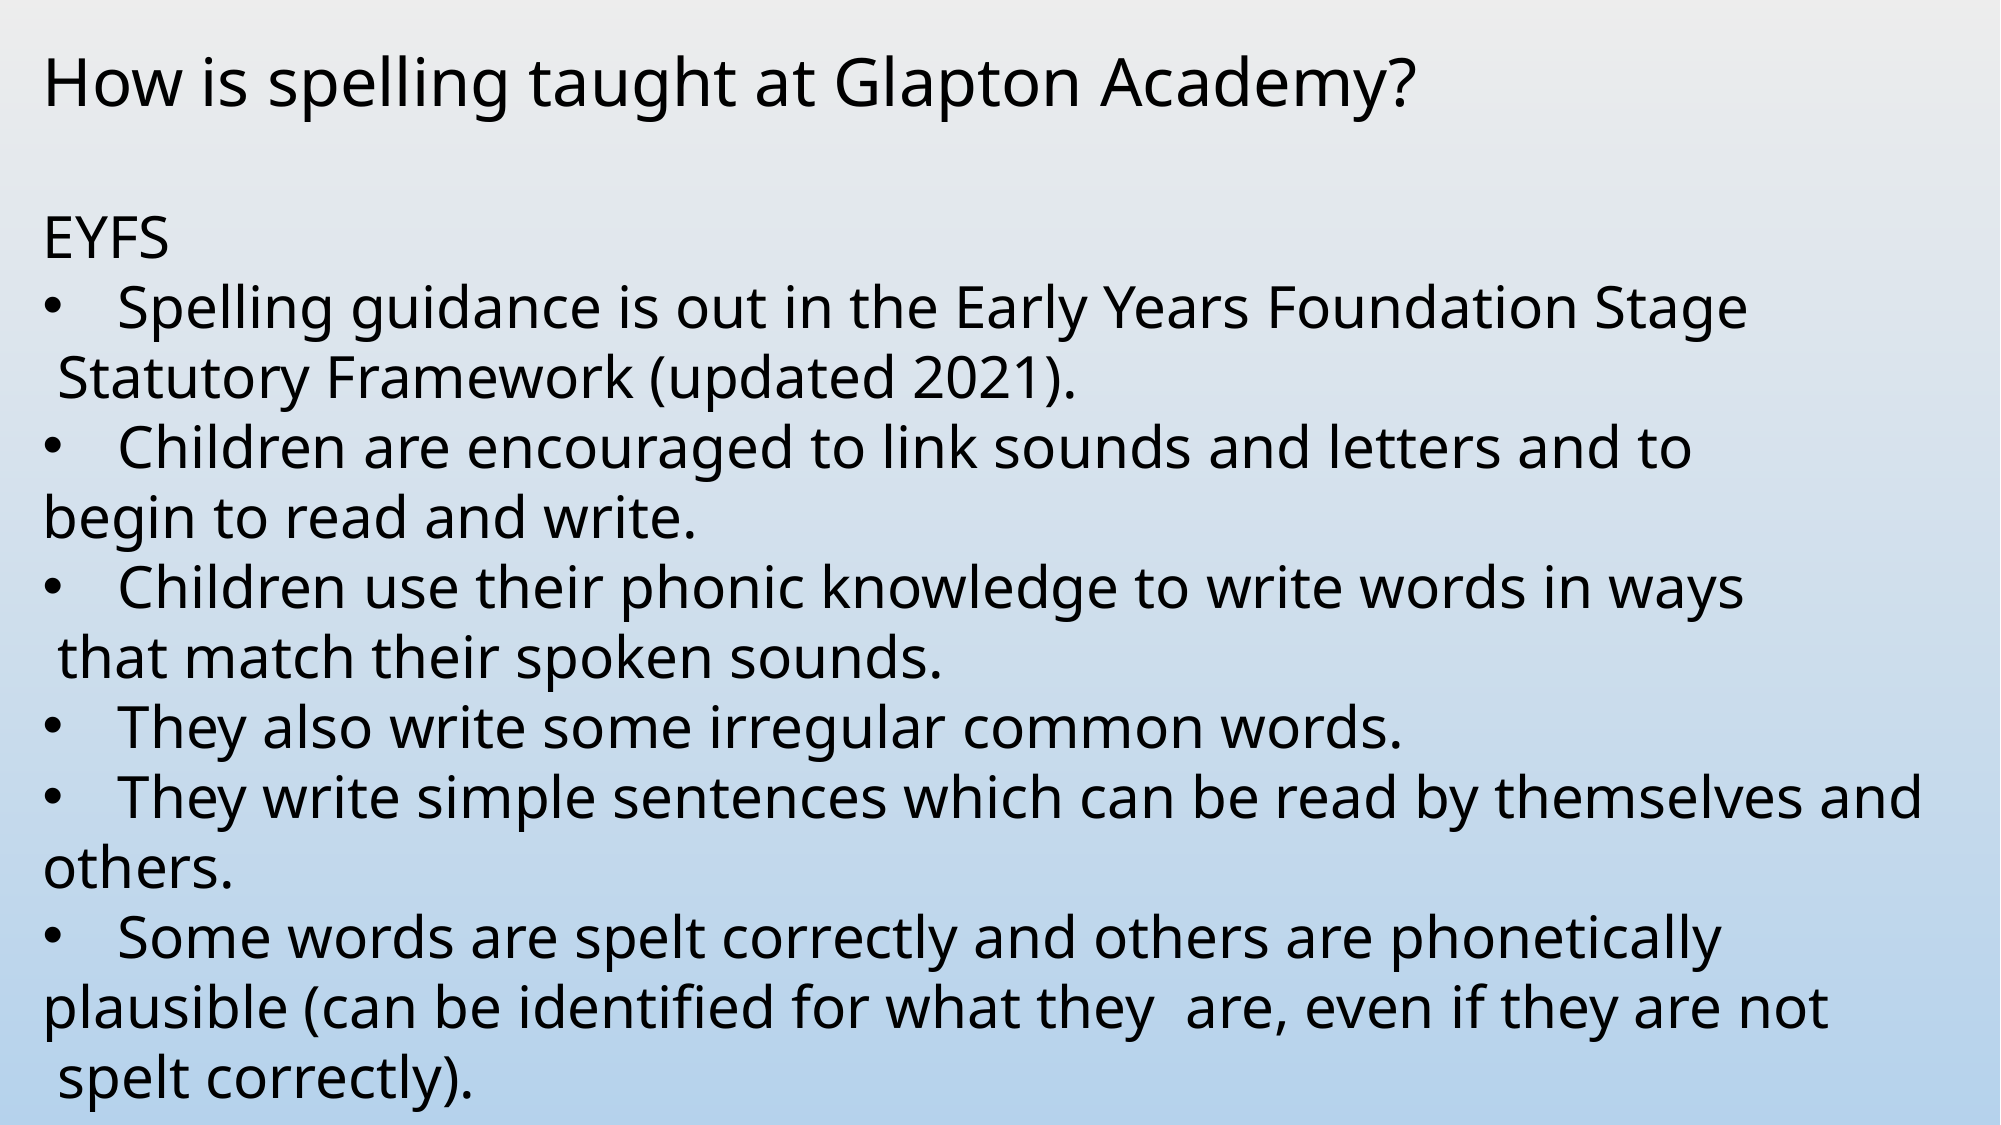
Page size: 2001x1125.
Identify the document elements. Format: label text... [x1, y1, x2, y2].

text_box How is spelling taught at Glapton Academy? EYFS Spelling guidance is out in the Early Years Foundation Stage Statutory Framework (updated 2021). Children are encouraged to link sounds and letters and to begin to read and write. Children use their phonic knowledge to write words in ways that match their spoken sounds. They also write some irregular common words. They write simple sentences which can be read by themselves and others. Some words are spelt correctly and others are phonetically plausible (can be identified for what they are, even if they are not spelt correctly). [27, 32, 1955, 1118]
